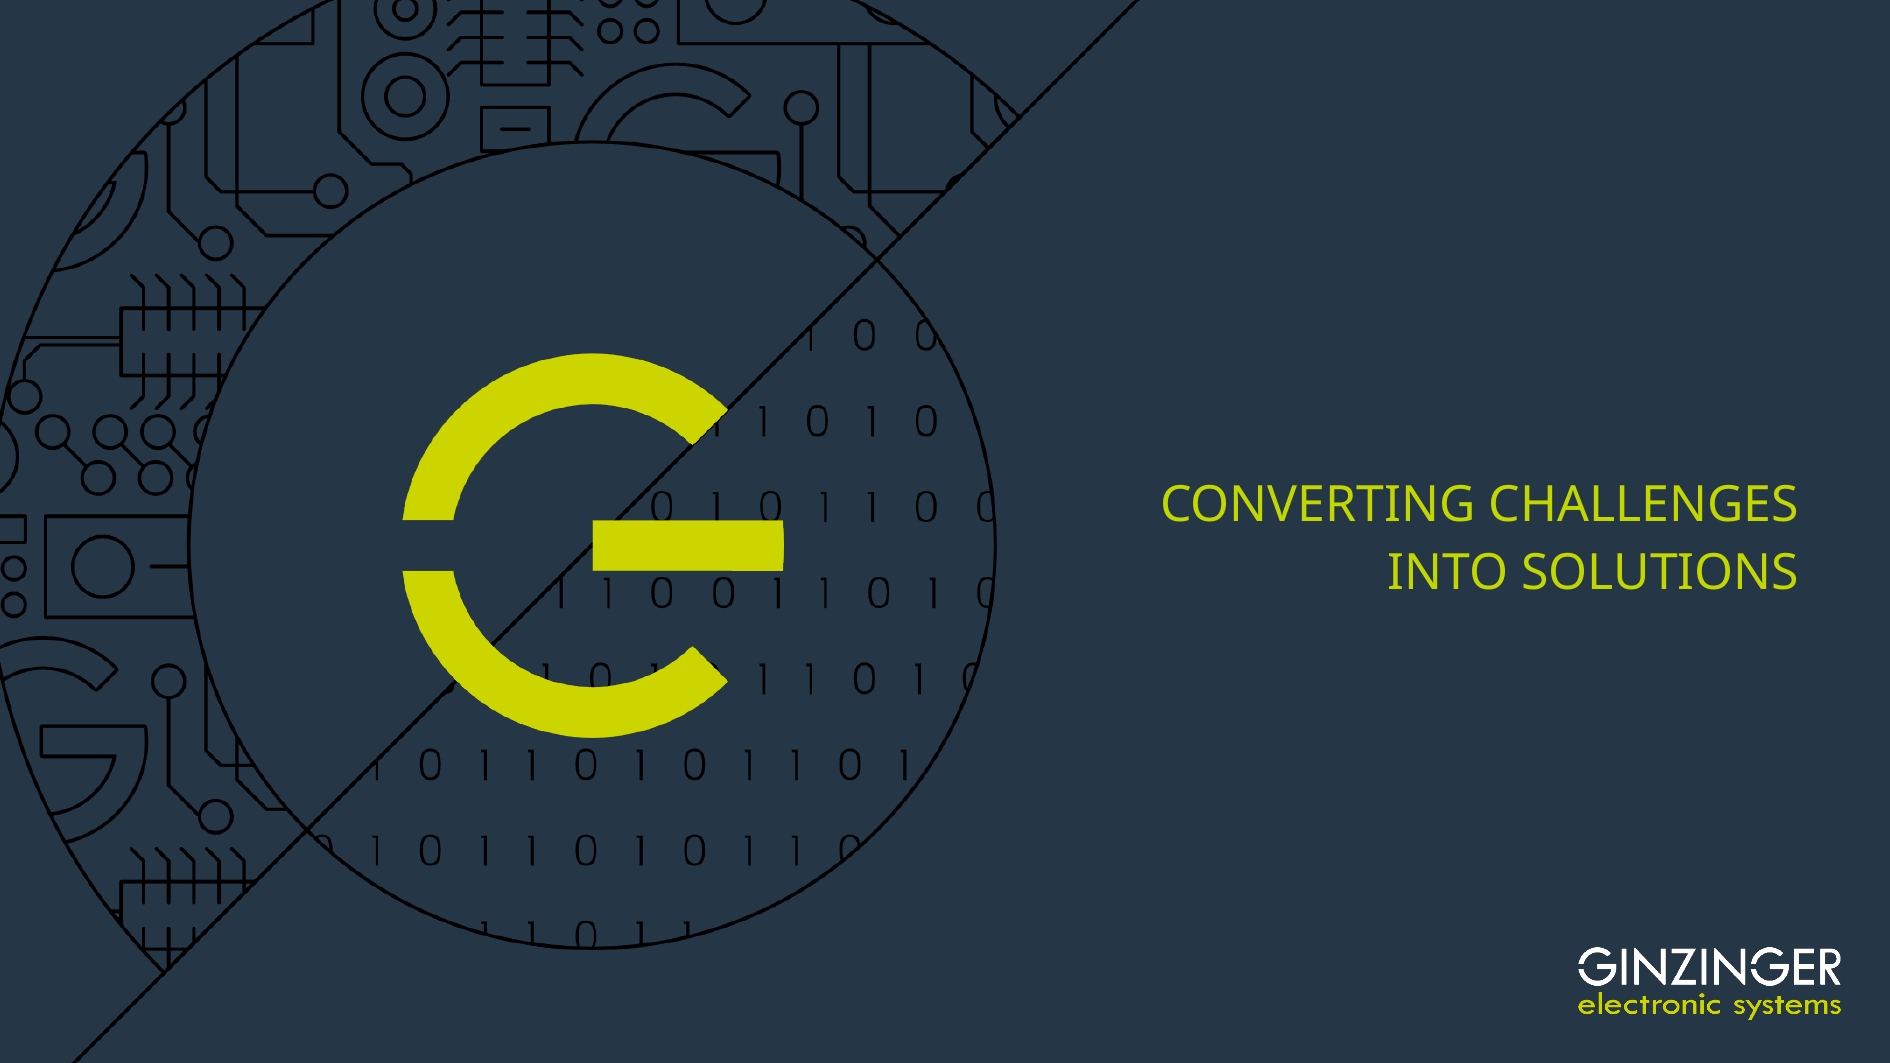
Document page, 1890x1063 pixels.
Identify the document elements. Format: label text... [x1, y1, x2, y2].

text_box Converting challenges into solutions [1035, 422, 1800, 641]
picture [0, 0, 1240, 1063]
picture [1578, 947, 1841, 1020]
